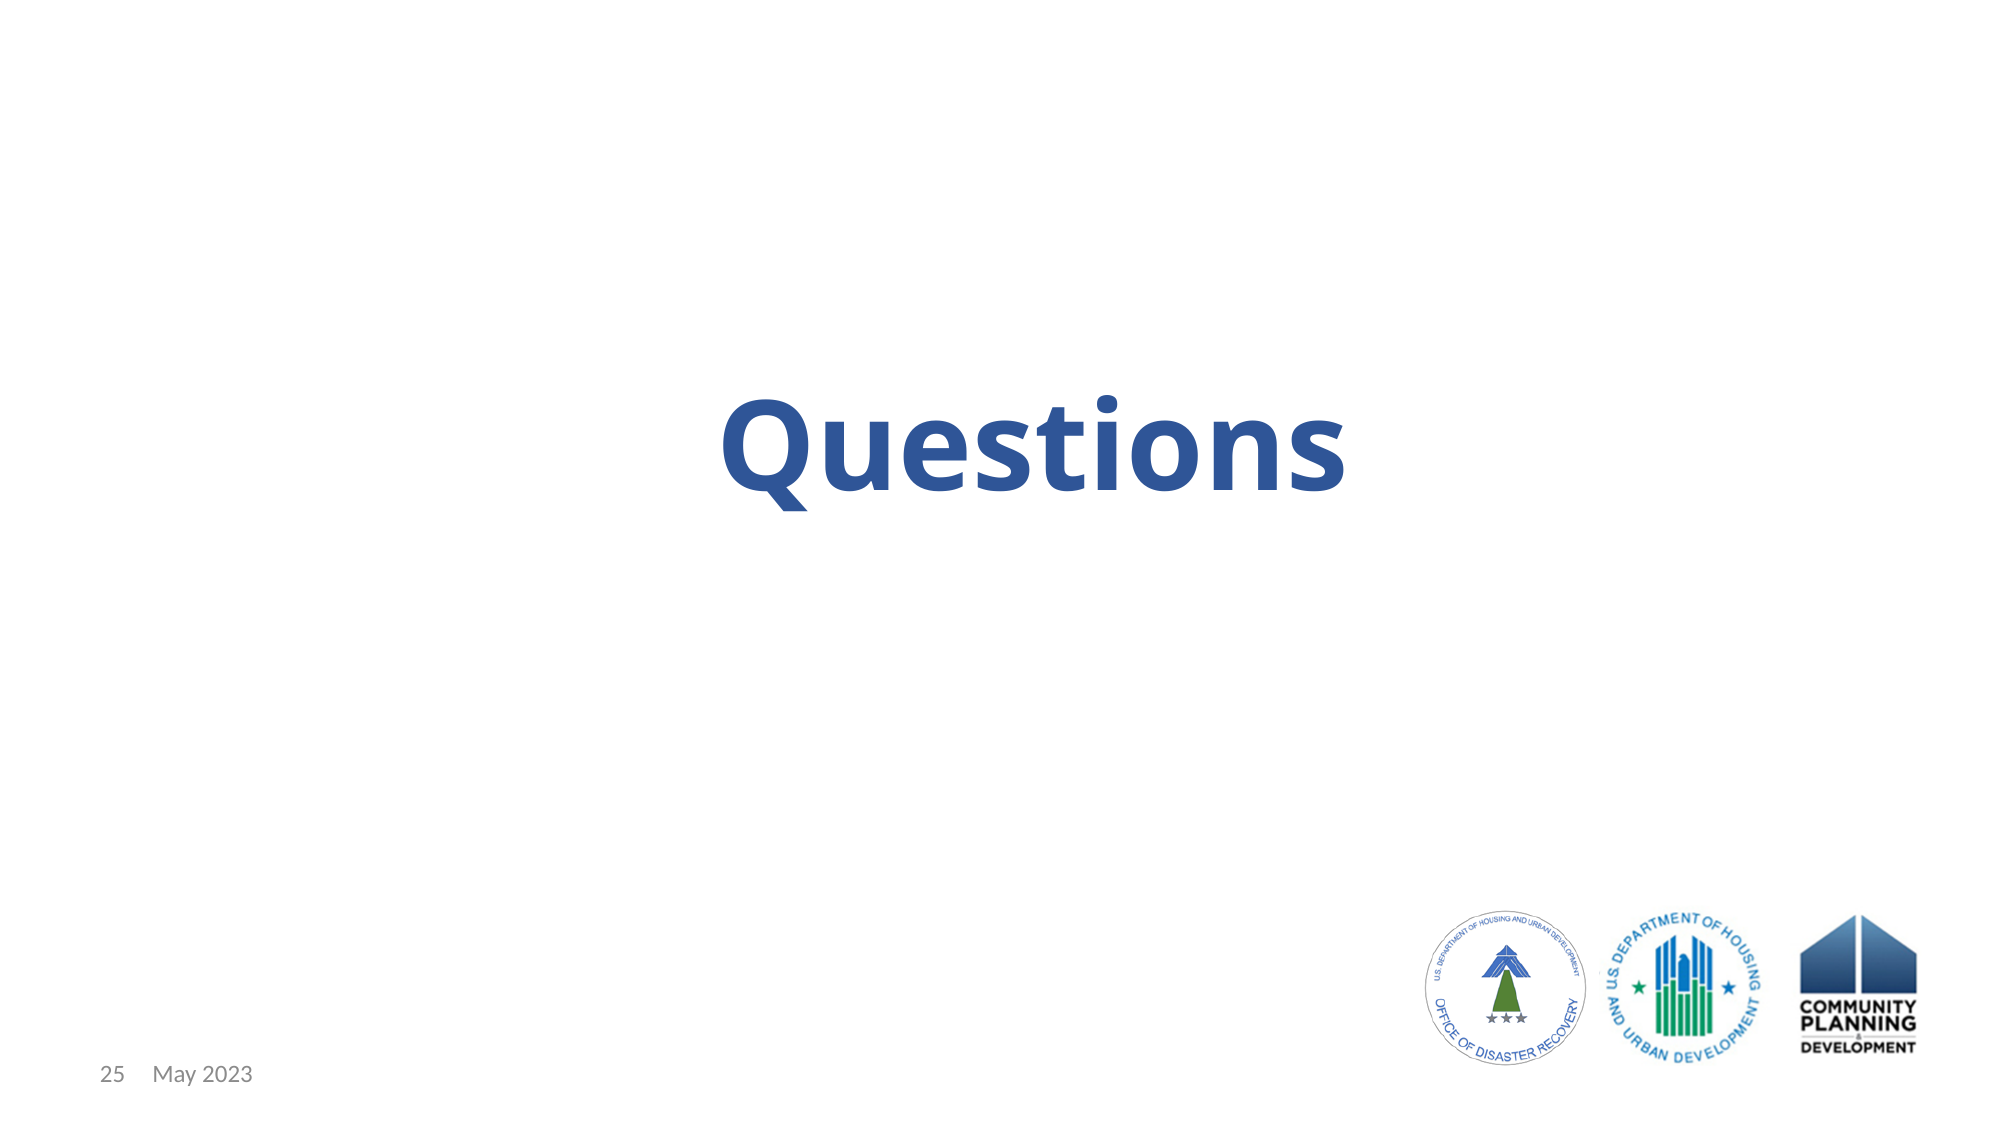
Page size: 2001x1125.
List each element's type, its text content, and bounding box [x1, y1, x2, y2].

text_box [99, 299, 1877, 816]
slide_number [137, 1042, 588, 1103]
slide_number 25 [84, 1042, 137, 1103]
picture [1337, 893, 1944, 1111]
